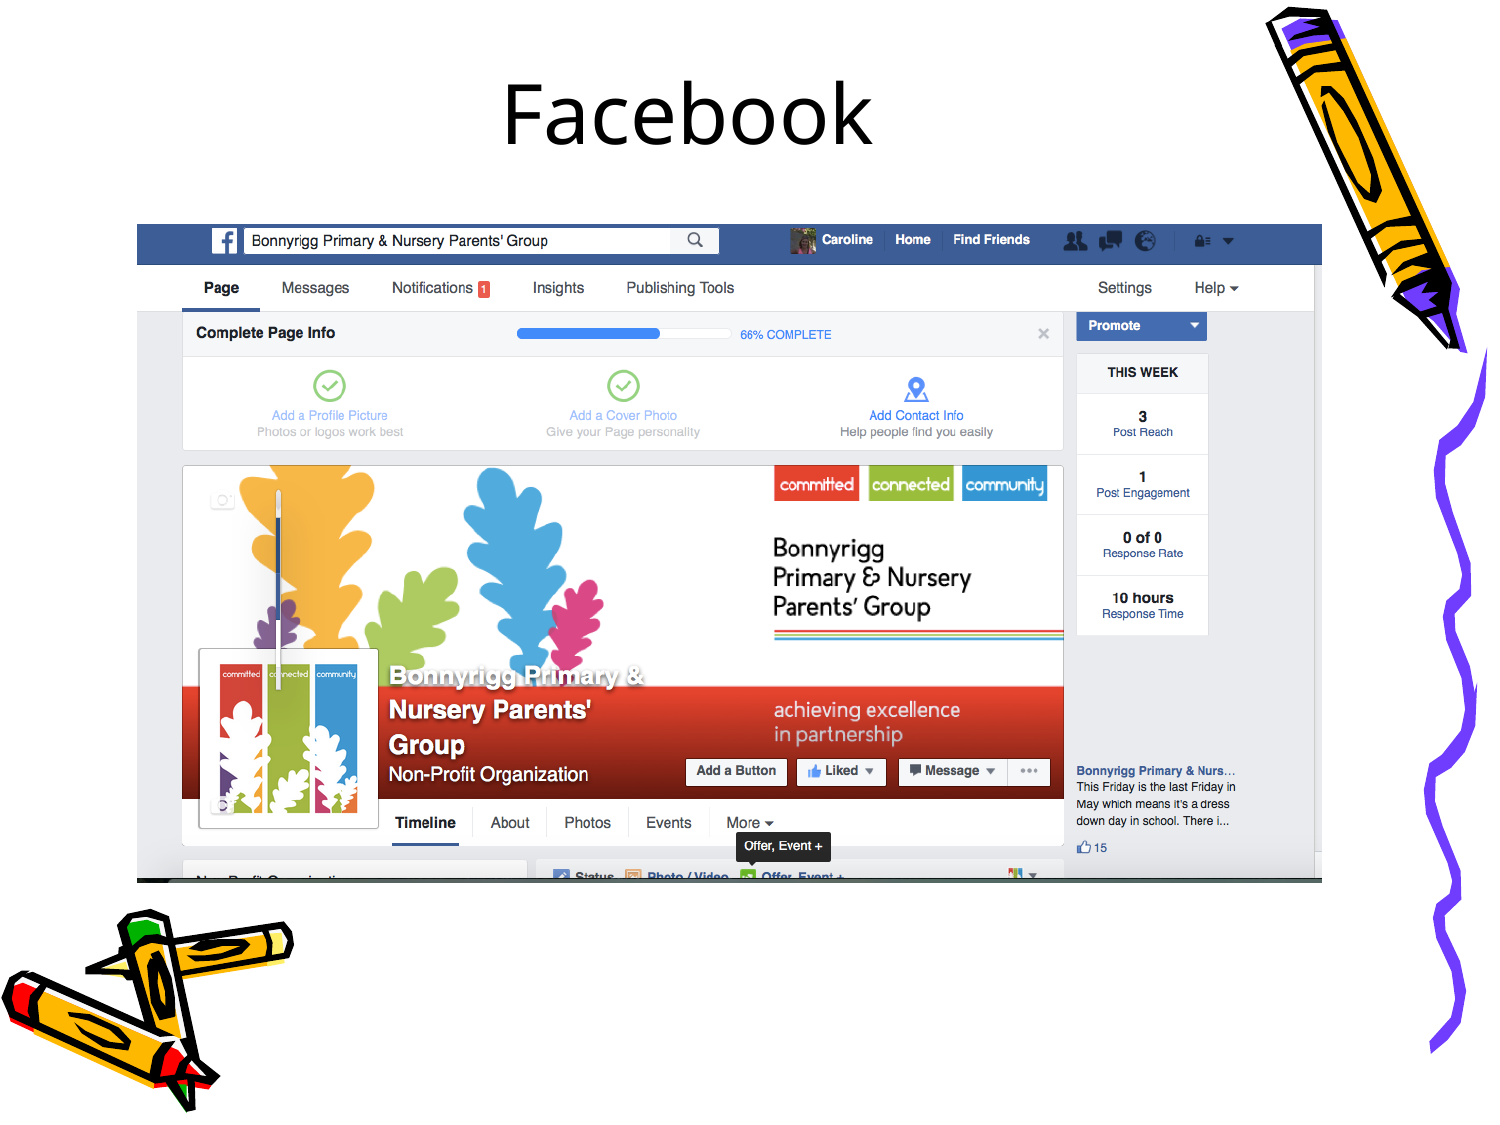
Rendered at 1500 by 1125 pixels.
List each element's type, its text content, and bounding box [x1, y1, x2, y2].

title Facebook [123, 30, 1251, 170]
picture [137, 224, 1322, 884]
